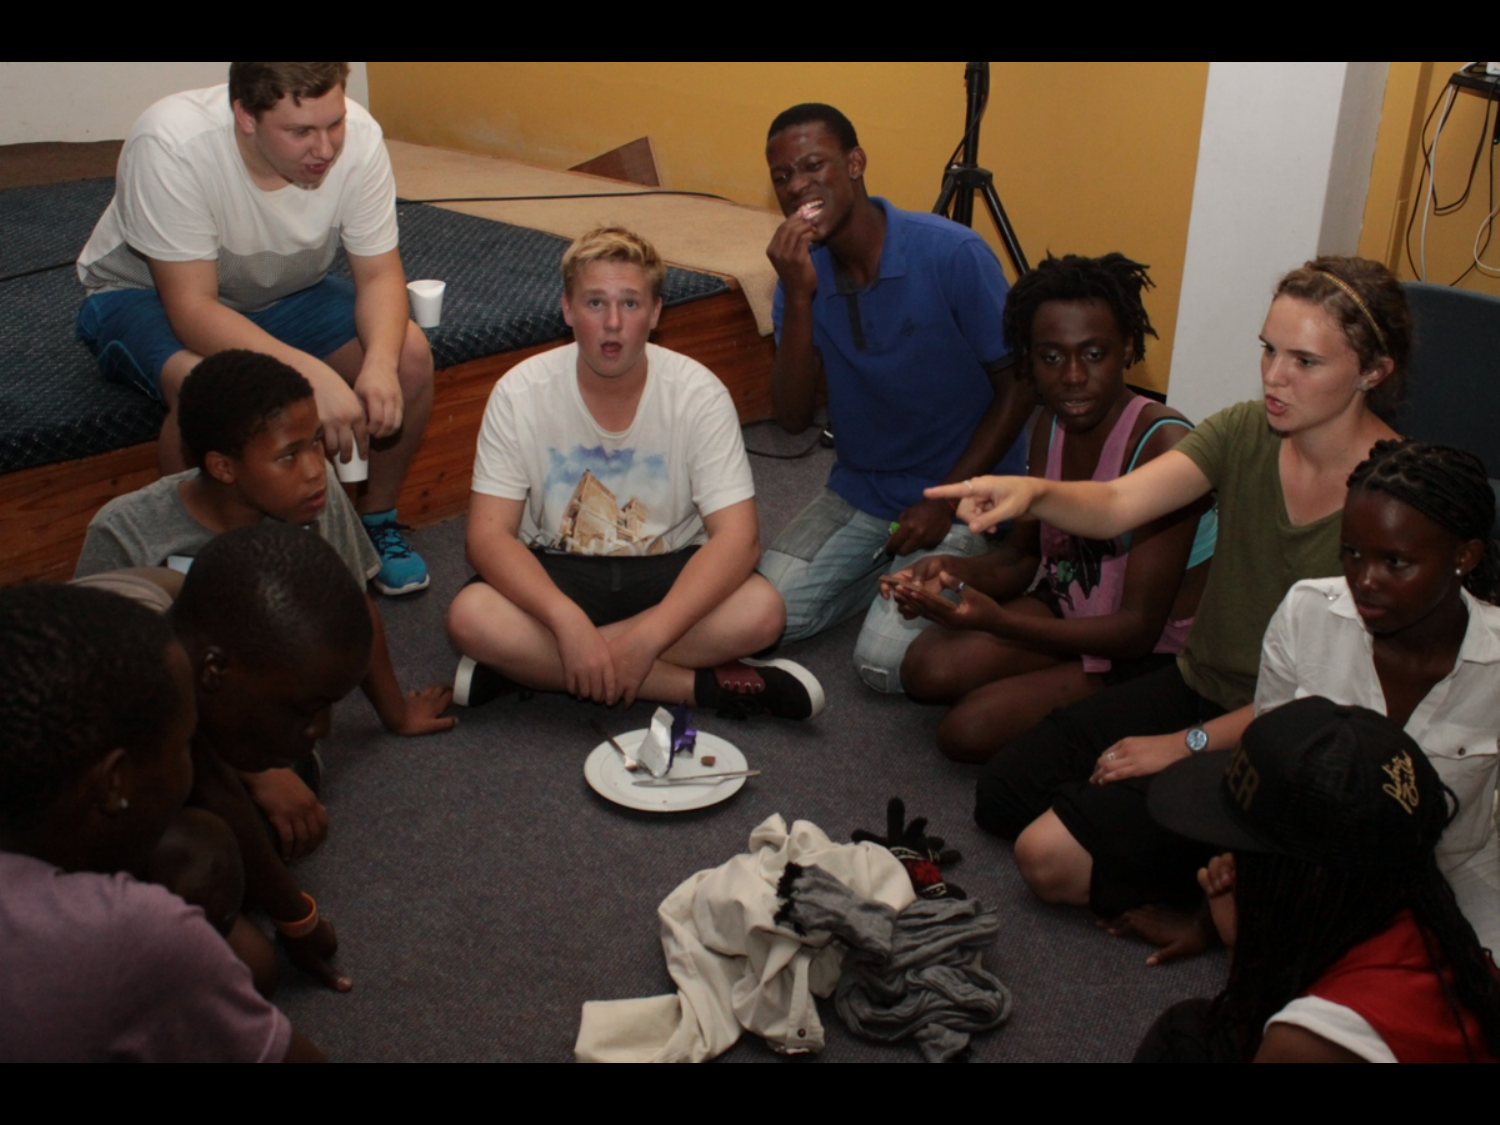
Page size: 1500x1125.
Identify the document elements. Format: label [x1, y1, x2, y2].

picture [0, 62, 1500, 1063]
